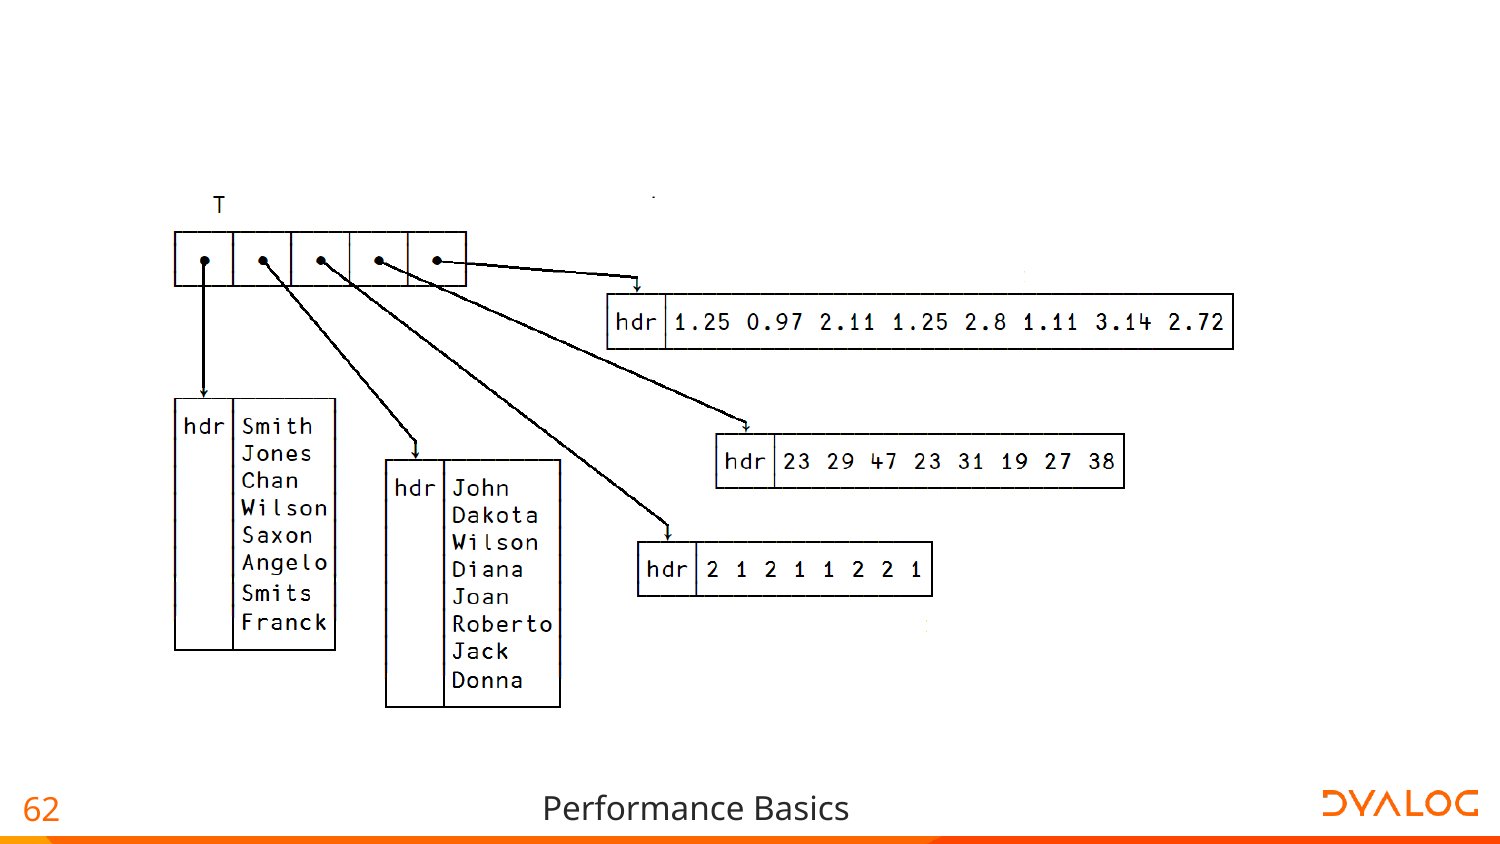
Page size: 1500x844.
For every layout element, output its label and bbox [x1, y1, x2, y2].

picture [0, 836, 1500, 844]
picture [1323, 790, 1478, 816]
list [171, 193, 1329, 712]
